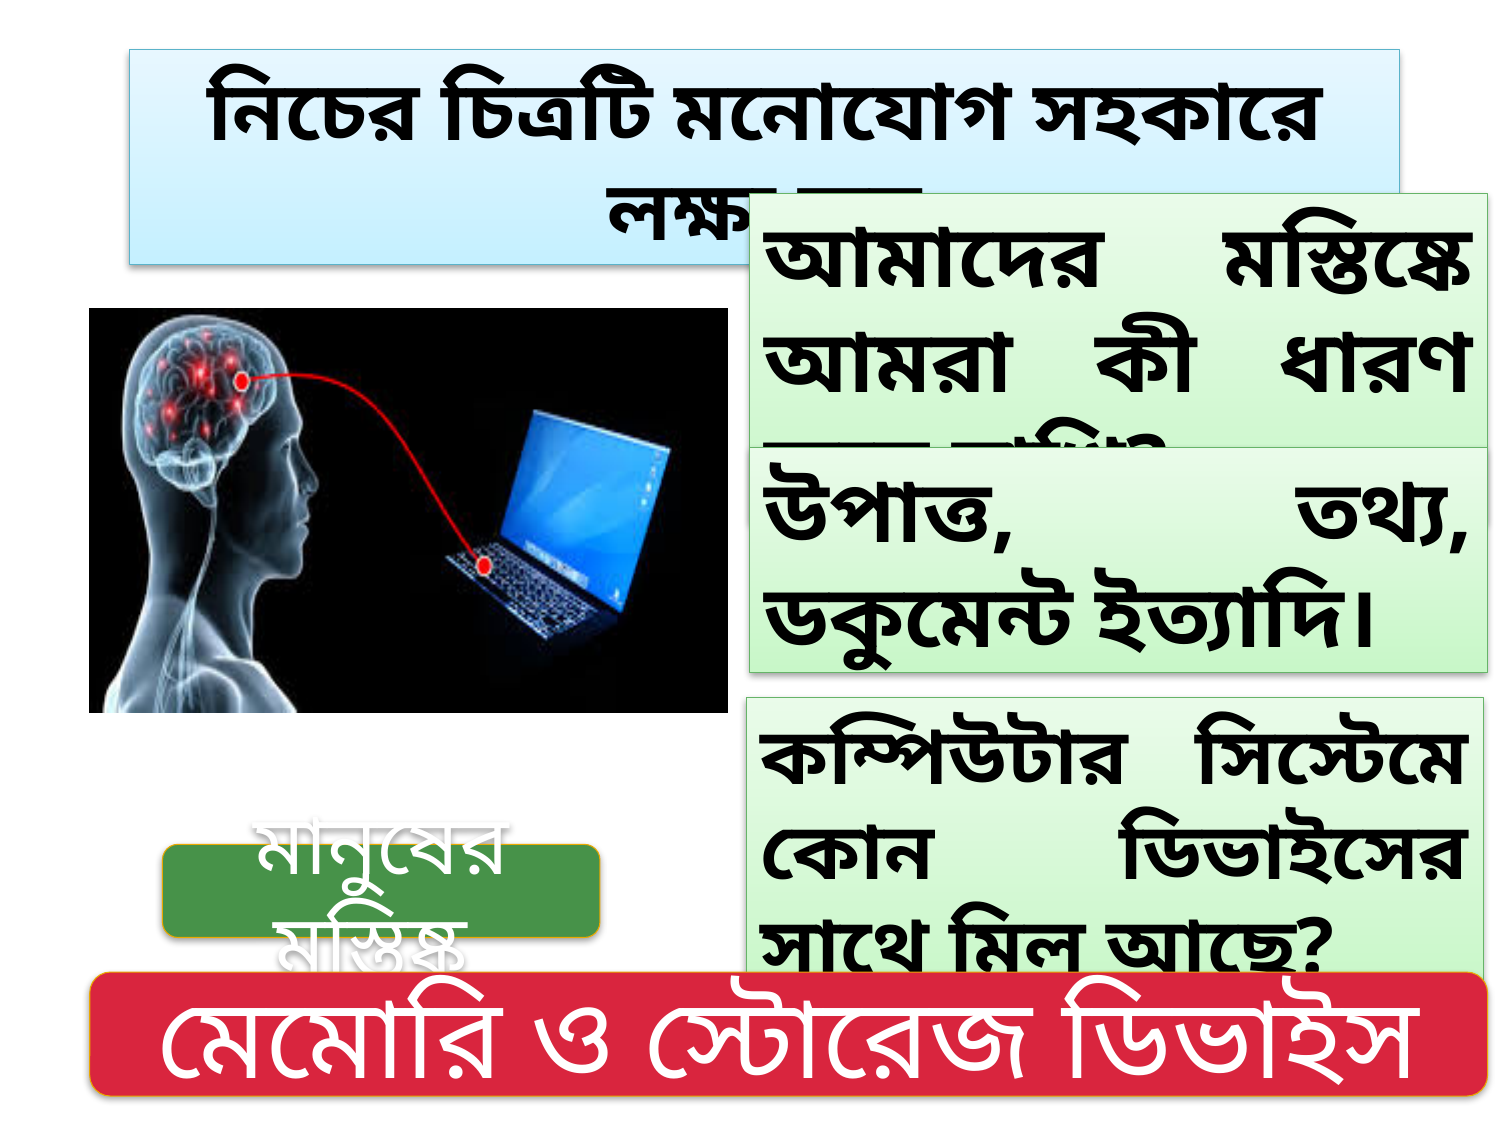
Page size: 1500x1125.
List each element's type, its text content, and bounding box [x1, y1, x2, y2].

text_box আমাদের মস্তিষ্কে আমরা কী ধারণ করে রাখি? [749, 193, 1488, 447]
text_box মানুষের মস্তিষ্ক [161, 843, 601, 939]
text_box মেমোরি ও স্টোরেজ ডিভাইস [89, 971, 1489, 1097]
text_box নিচের চিত্রটি মনোযোগ সহকারে লক্ষ্য কর [129, 49, 1400, 265]
text_box উপাত্ত, তথ্য, ডকুমেন্ট ইত্যাদি। [749, 447, 1488, 673]
picture [89, 308, 728, 713]
text_box কম্পিউটার সিস্টেমে কোন ডিভাইসের সাথে মিল আছে? [746, 697, 1484, 977]
